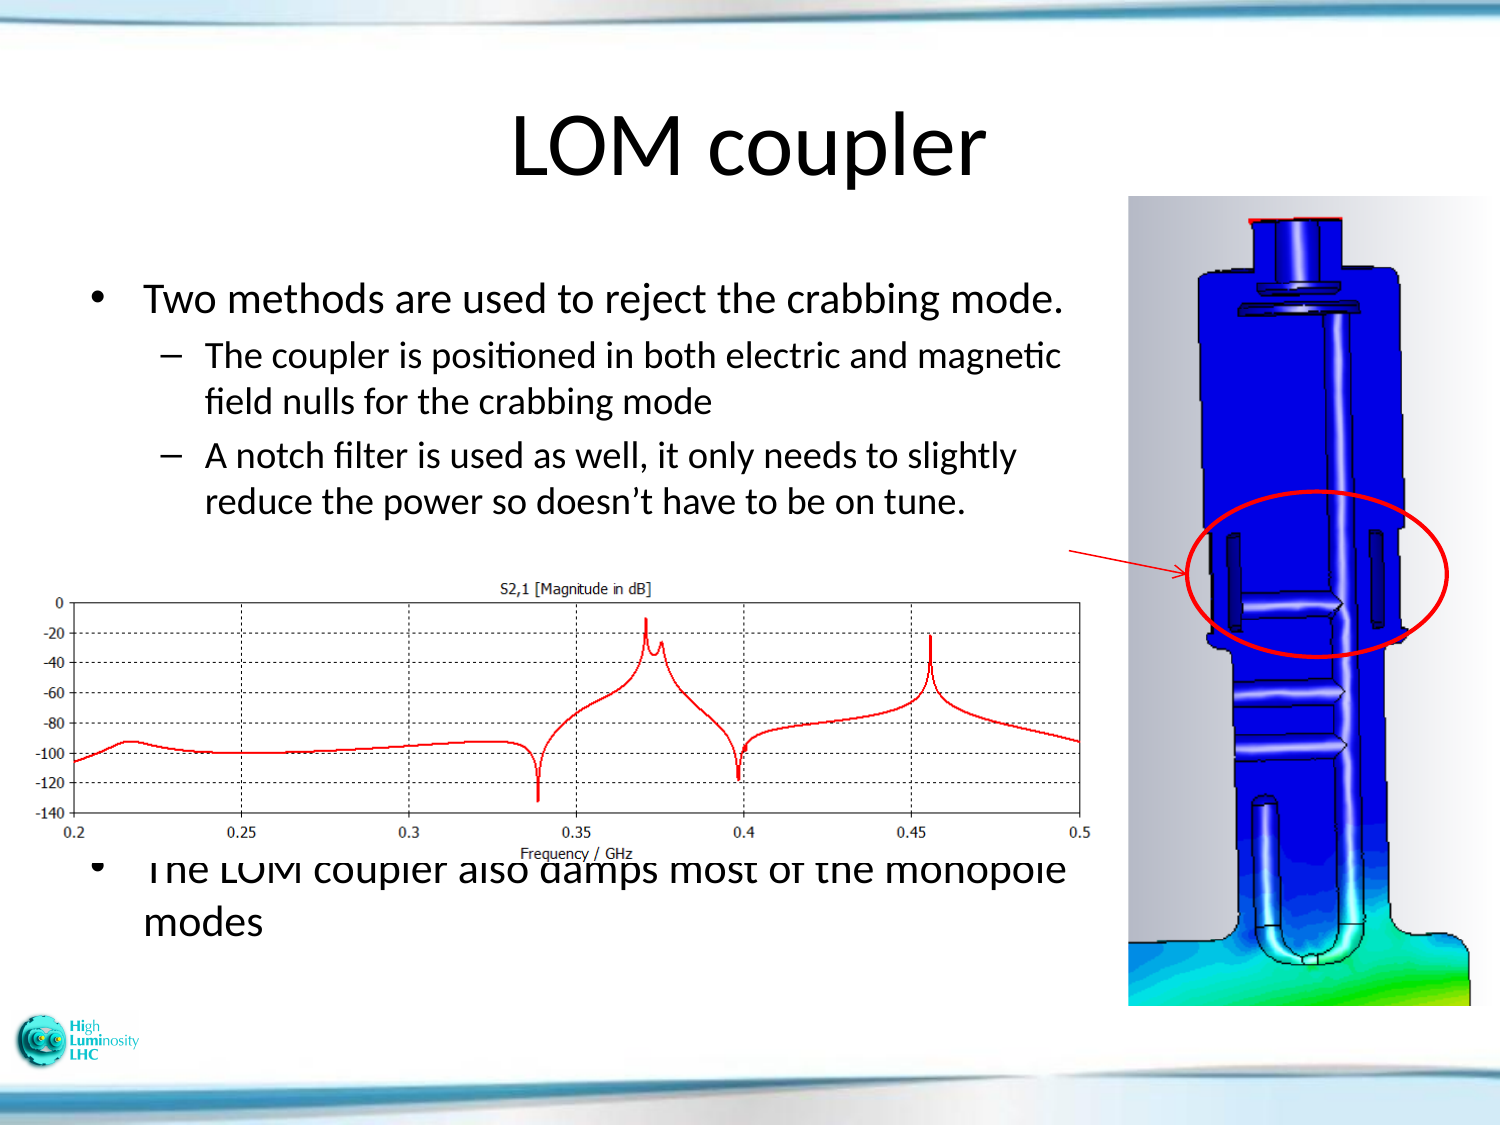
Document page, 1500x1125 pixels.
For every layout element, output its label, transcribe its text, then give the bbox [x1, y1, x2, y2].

picture [0, 0, 1500, 1125]
list Two methods are used to reject the crabbing mode. The coupler is positioned in both electric and magnetic field nulls for the crabbing mode A notch filter is used as well, it only needs to slightly reduce the power so doesn’t have to be on tune. The LOM coupler also damps most of the monopole modes [75, 262, 1093, 572]
list Two methods are used to reject the crabbing mode. The coupler is positioned in both electric and magnetic field nulls for the crabbing mode A notch filter is used as well, it only needs to slightly reduce the power so doesn’t have to be on tune. The LOM coupler also damps most of the monopole modes [75, 869, 1093, 1005]
title LOM coupler [75, 45, 1425, 233]
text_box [1068, 550, 1188, 575]
